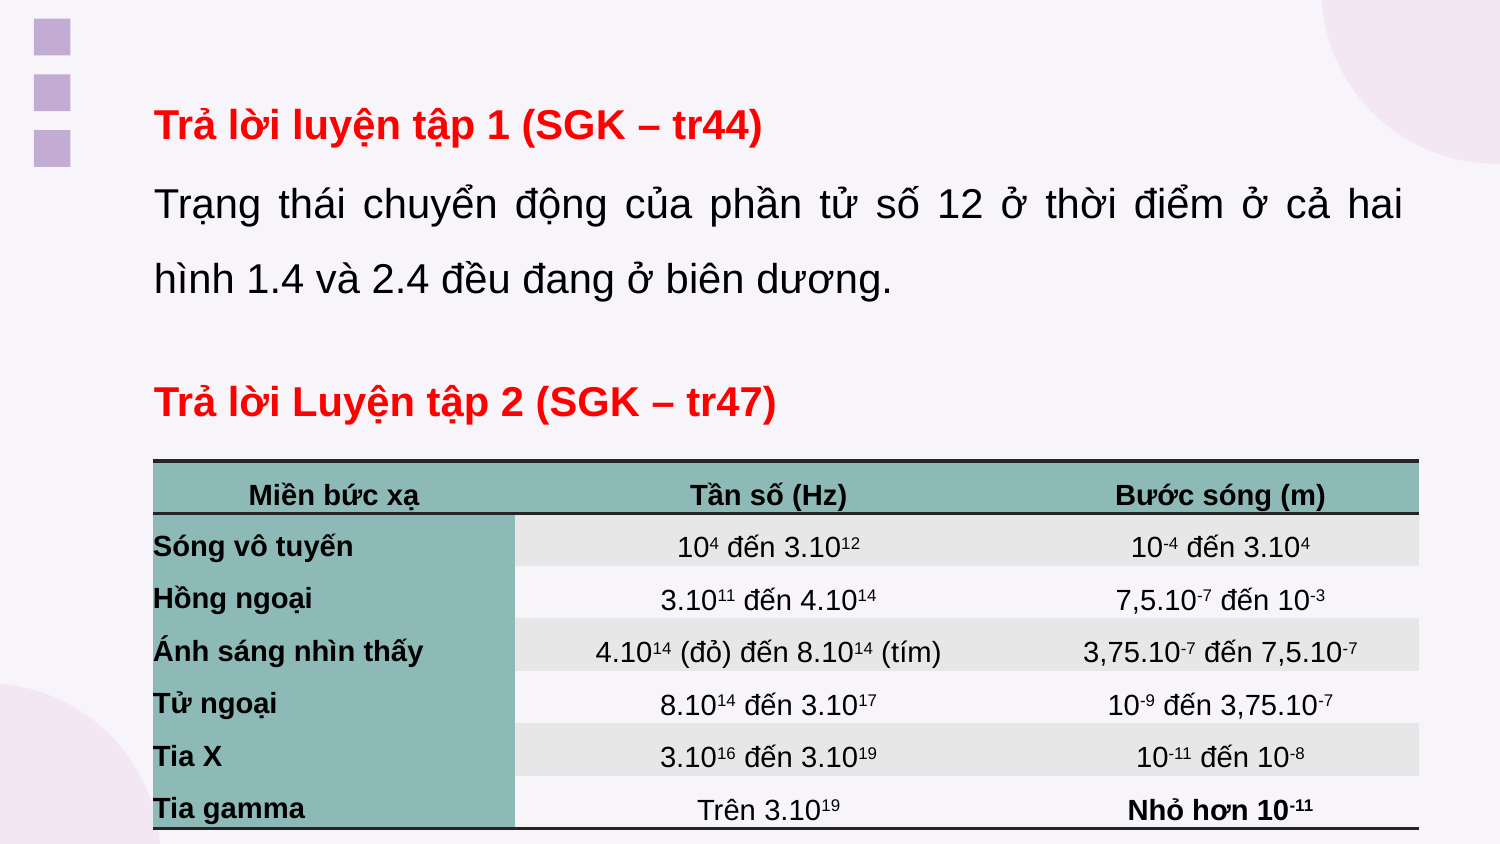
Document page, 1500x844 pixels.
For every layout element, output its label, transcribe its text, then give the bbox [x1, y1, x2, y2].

table_cell 104 đến 3.1012 [515, 515, 1022, 566]
table_cell 7,5.10-7 đến 10-3 [1022, 566, 1419, 618]
table_cell 3.1011 đến 4.1014 [515, 566, 1022, 618]
table_header Miền bức xạ [153, 463, 515, 512]
table_cell Tia gamma [153, 776, 515, 827]
table_cell Ánh sáng nhìn thấy [153, 618, 515, 671]
table_header Bước sóng (m) [1022, 463, 1419, 512]
table_cell 10-4 đến 3.104 [1022, 515, 1419, 566]
table_cell Tử ngoại [153, 671, 515, 723]
table_cell Sóng vô tuyến [153, 515, 515, 566]
table_header Tần số (Hz) [515, 463, 1022, 512]
table_cell 3,75.10-7 đến 7,5.10-7 [1022, 618, 1419, 671]
table_cell 10-9 đến 3,75.10-7 [1022, 671, 1419, 723]
table_cell 4.1014 (đỏ) đến 8.1014 (tím) [515, 618, 1022, 671]
table_cell Tia X [153, 723, 515, 776]
table_cell Nhỏ hơn 10-11 [1022, 776, 1419, 827]
table_cell 8.1014 đến 3.1017 [515, 671, 1022, 723]
text_box Trả lời Luyện tập 2 (SGK – tr47) [139, 342, 1069, 432]
table_cell 3.1016 đến 3.1019 [515, 723, 1022, 776]
table_cell Hồng ngoại [153, 566, 515, 618]
table_cell 10-11 đến 10-8 [1022, 723, 1419, 776]
table_cell Trên 3.1019 [515, 776, 1022, 827]
